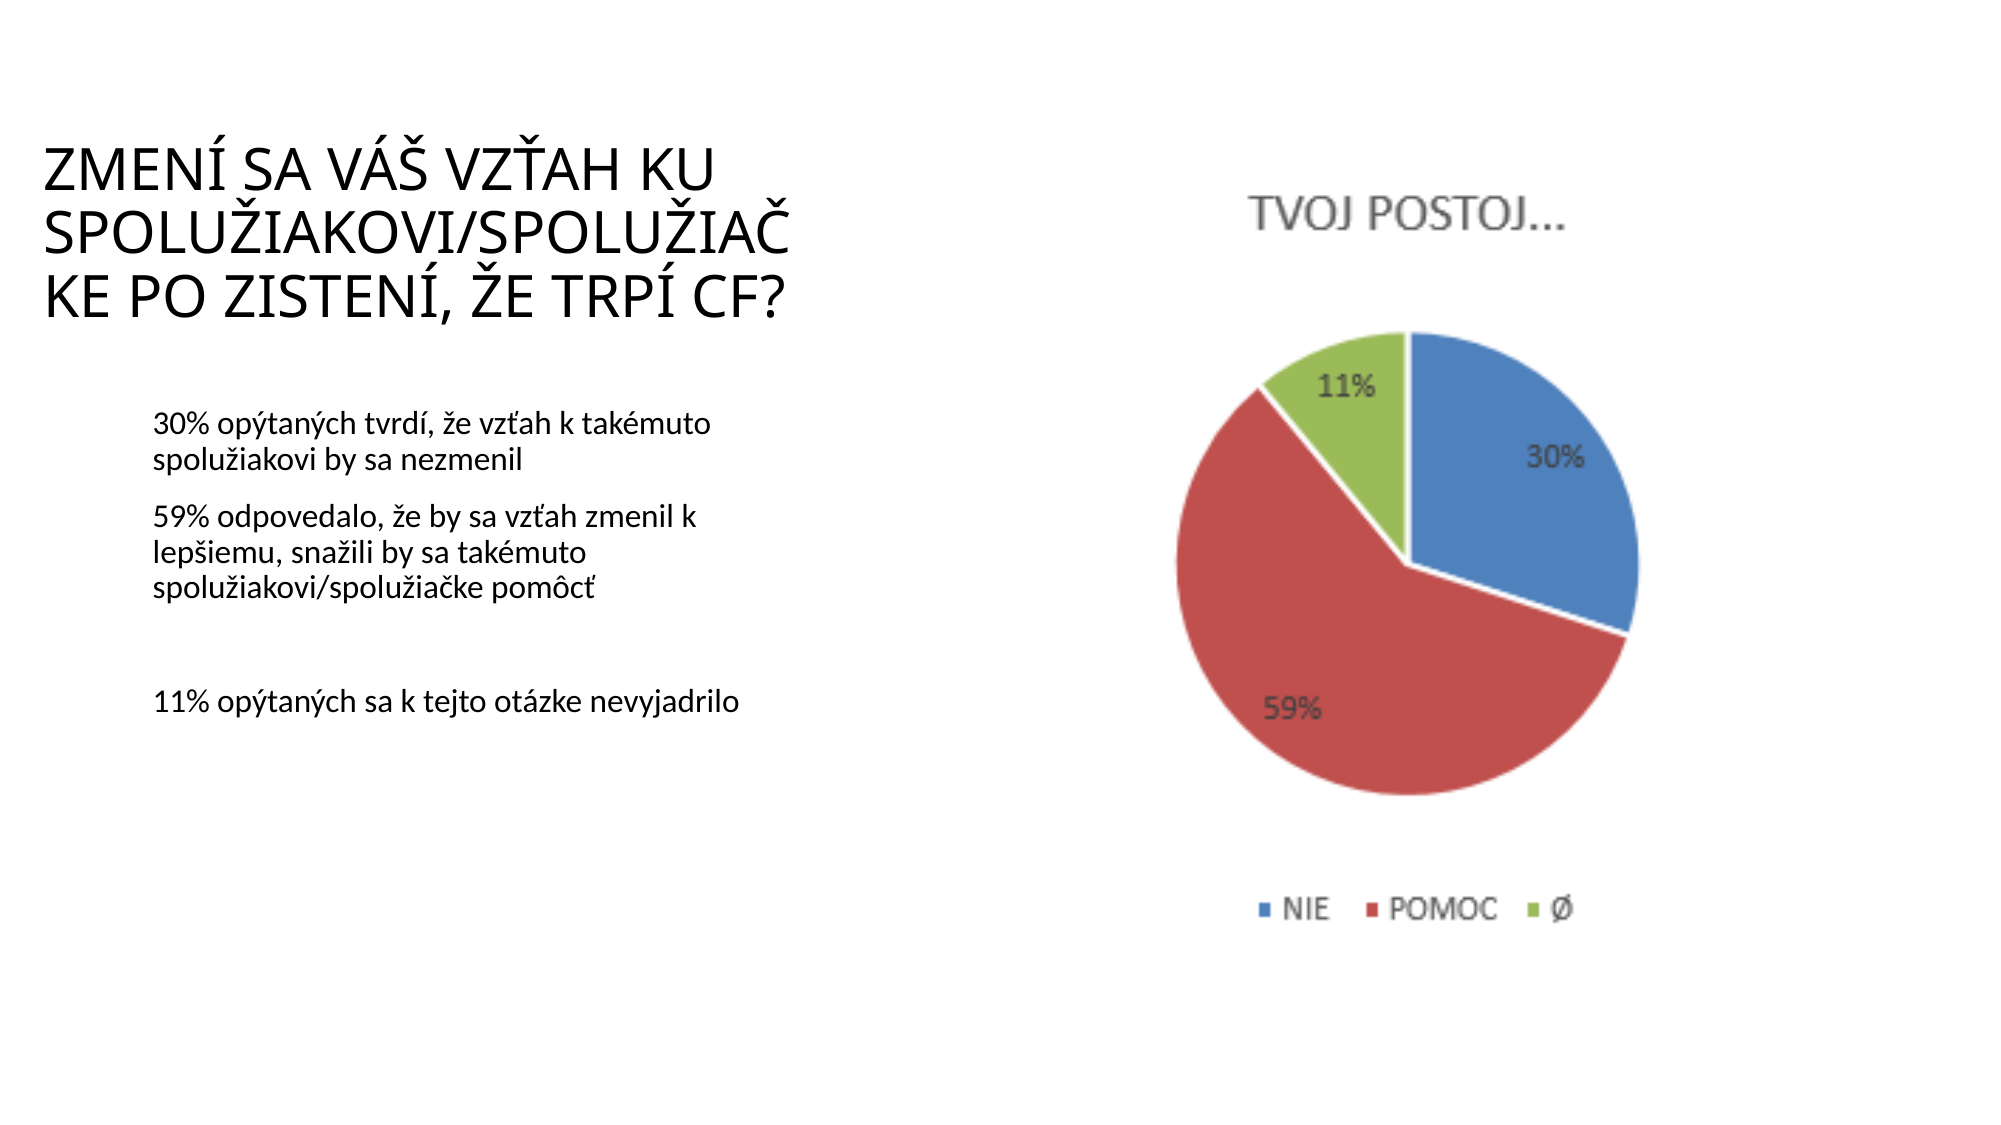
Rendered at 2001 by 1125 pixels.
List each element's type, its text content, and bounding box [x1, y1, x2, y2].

list 30% opýtaných tvrdí, že vzťah k takémuto spolužiakovi by sa nezmenil 59% odpovedalo, že by sa vzťah zmenil k lepšiemu, snažili by sa takémuto spolužiakovi/spolužiačke pomôcť 11% opýtaných sa k tejto otázke nevyjadrilo [137, 337, 783, 963]
title ZMENÍ SA VÁŠ VZŤAH KU SPOLUŽIAKOVI/SPOLUŽIAČKE PO ZISTENÍ, ŽE TRPÍ CF? [28, 75, 840, 338]
picture [926, 163, 1939, 963]
